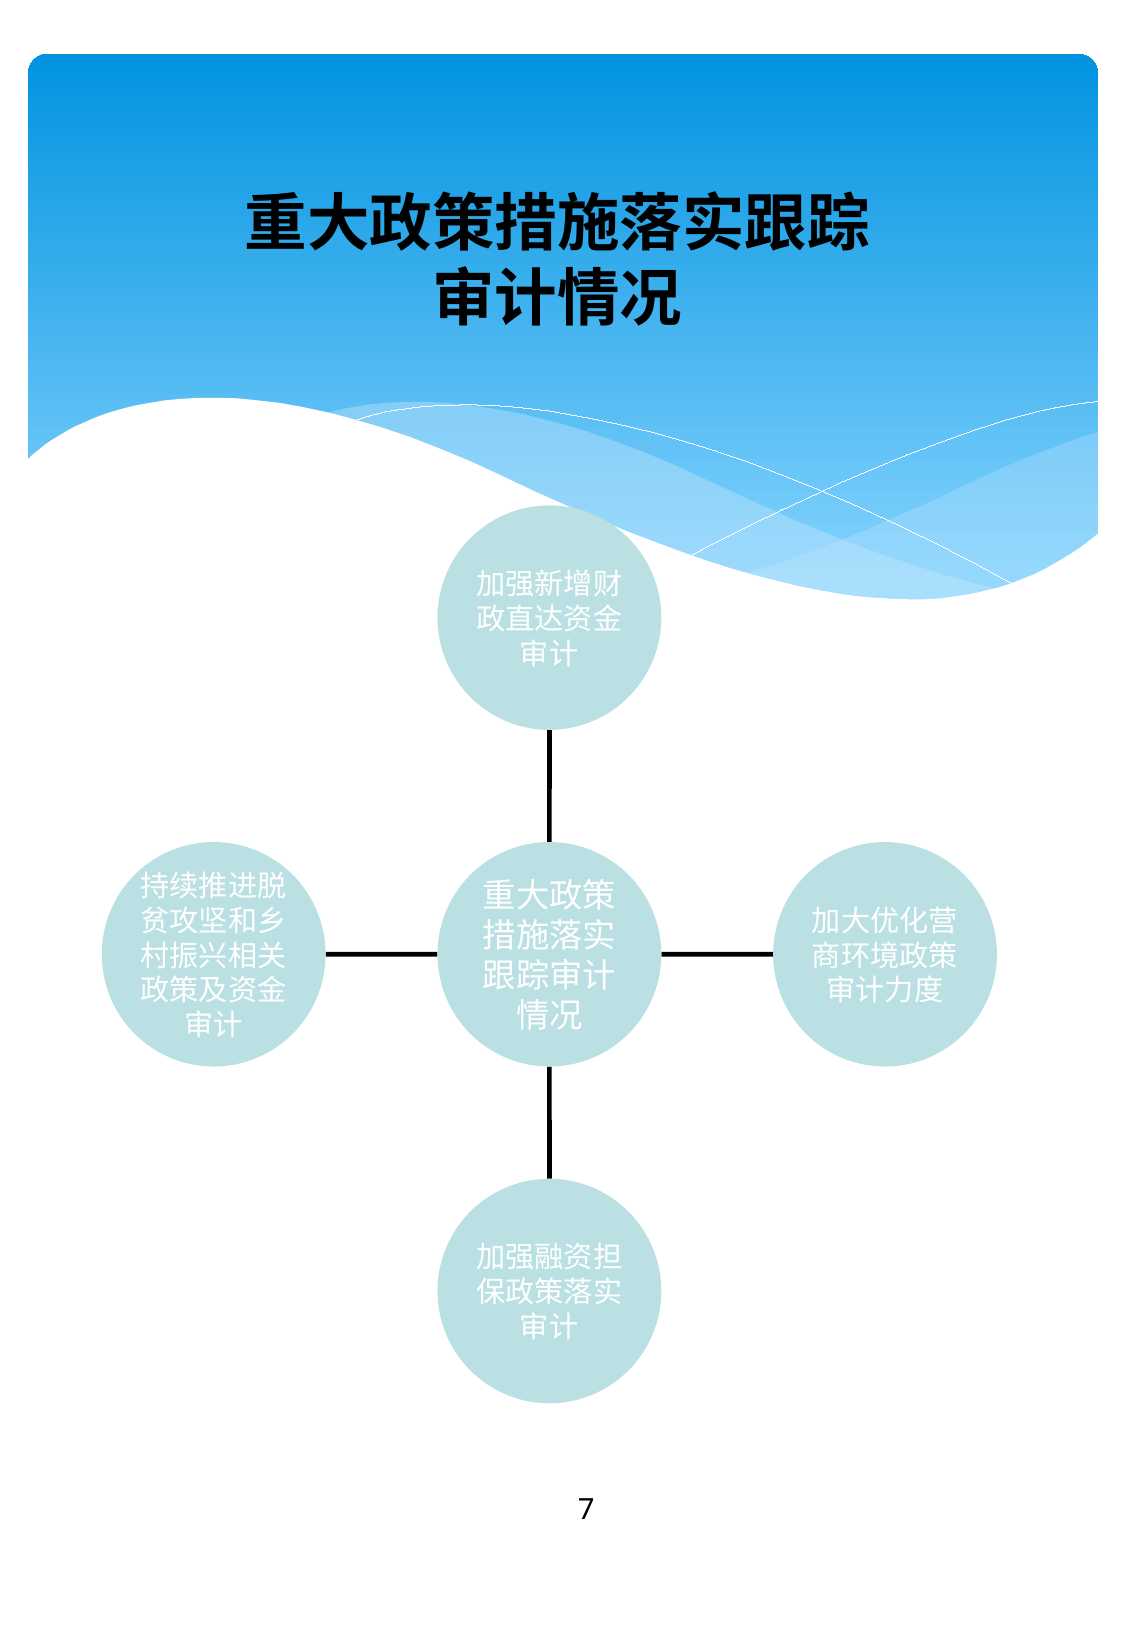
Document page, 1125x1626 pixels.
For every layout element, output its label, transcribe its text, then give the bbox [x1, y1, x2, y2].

text_box 重大政策措施落实跟踪 审计情况 [47, 174, 1067, 341]
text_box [77, 481, 1021, 1428]
text_box 7 [491, 1450, 681, 1566]
